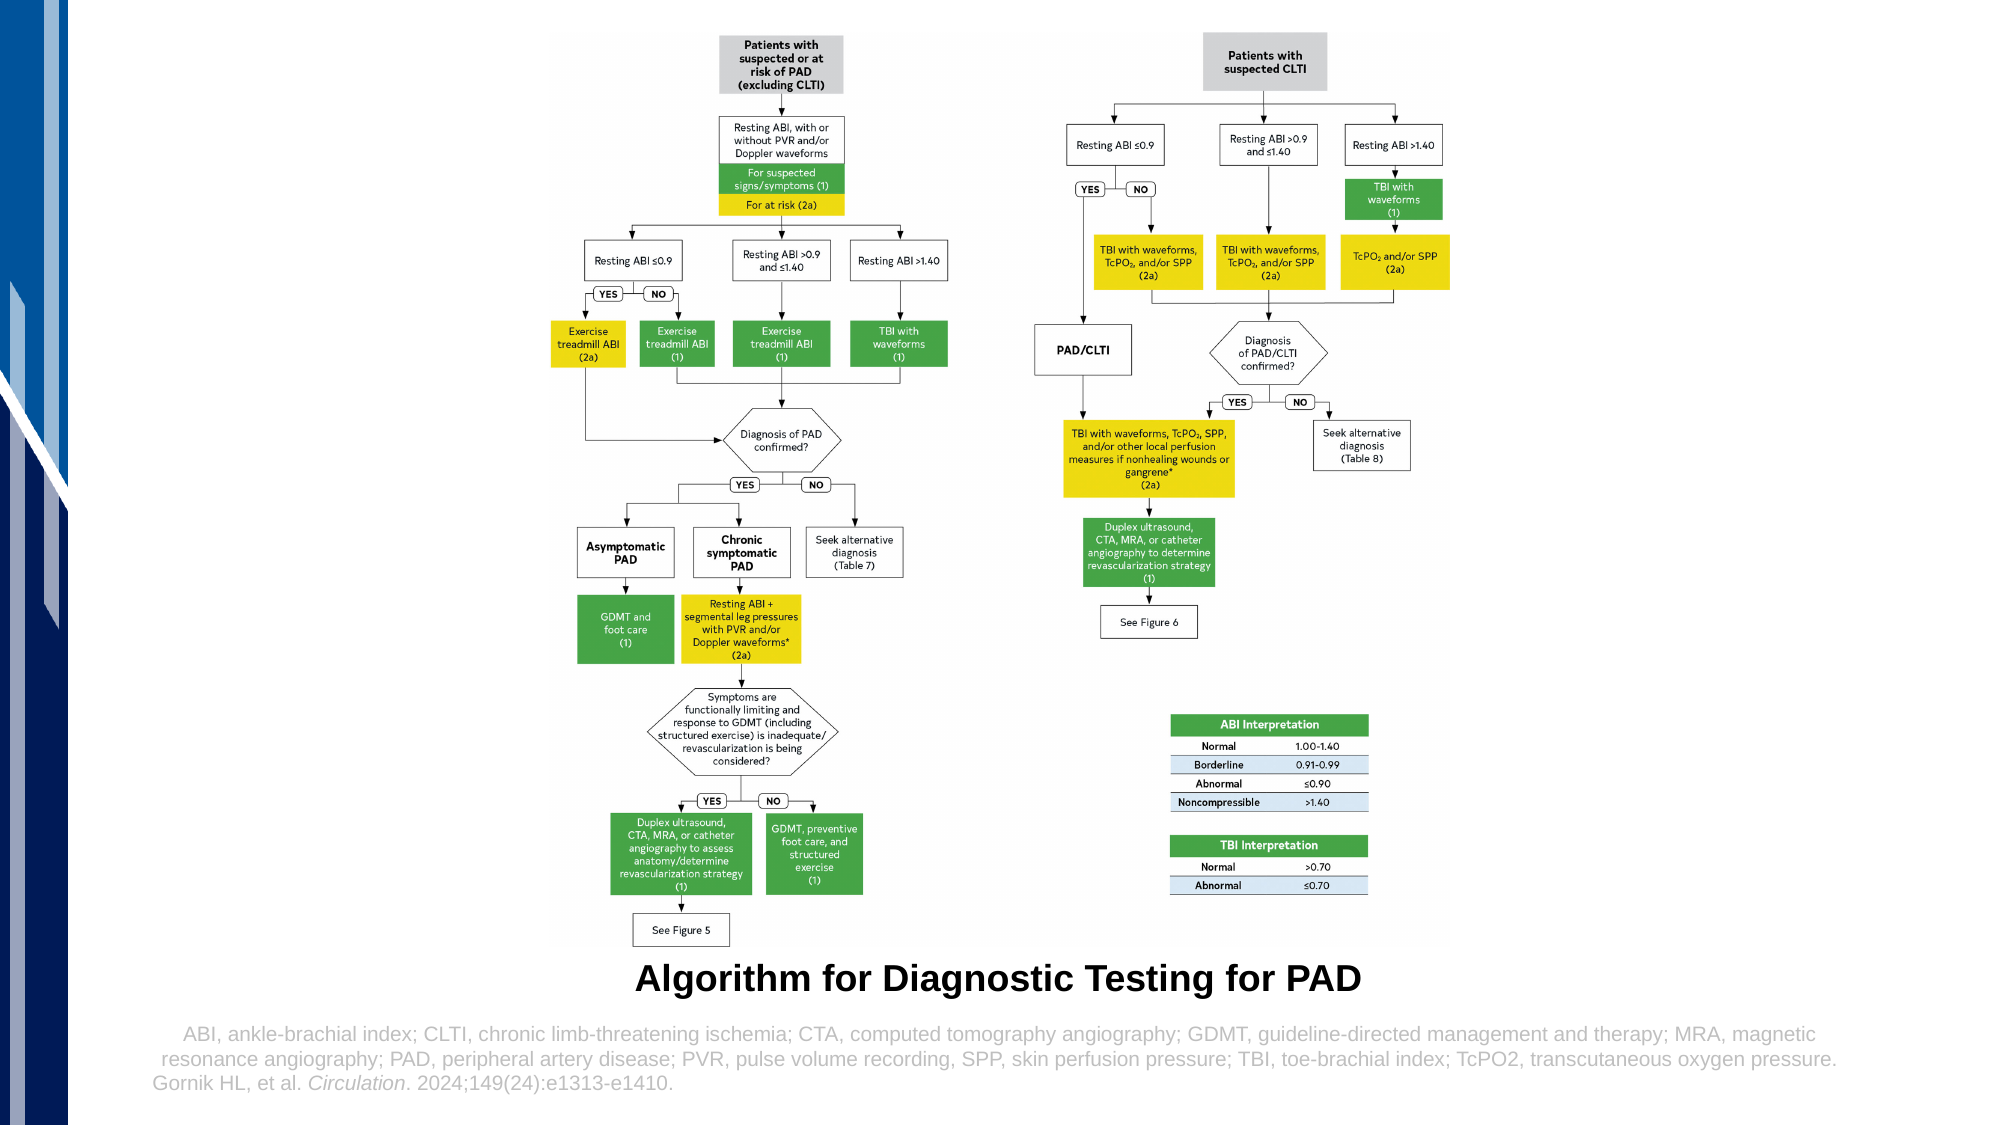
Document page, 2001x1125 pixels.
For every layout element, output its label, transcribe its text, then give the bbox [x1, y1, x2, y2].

footer ABI, ankle-brachial index; CLTI, chronic limb-threatening ischemia; CTA, computed tomography angiography; GDMT, guideline-directed management and therapy; MRA, magnetic resonance angiography; PAD, peripheral artery disease; PVR, pulse volume recording, SPP, skin perfusion pressure; TBI, toe-brachial index; TcPO2, transcutaneous oxygen pressure. Gornik HL, et al. Circulation. 2024;149(24):e1313-e1410. [137, 1042, 1862, 1103]
text_box Algorithm for Diagnostic Testing for PAD [619, 947, 1380, 1007]
picture [549, 32, 1450, 947]
picture [0, 0, 68, 1125]
